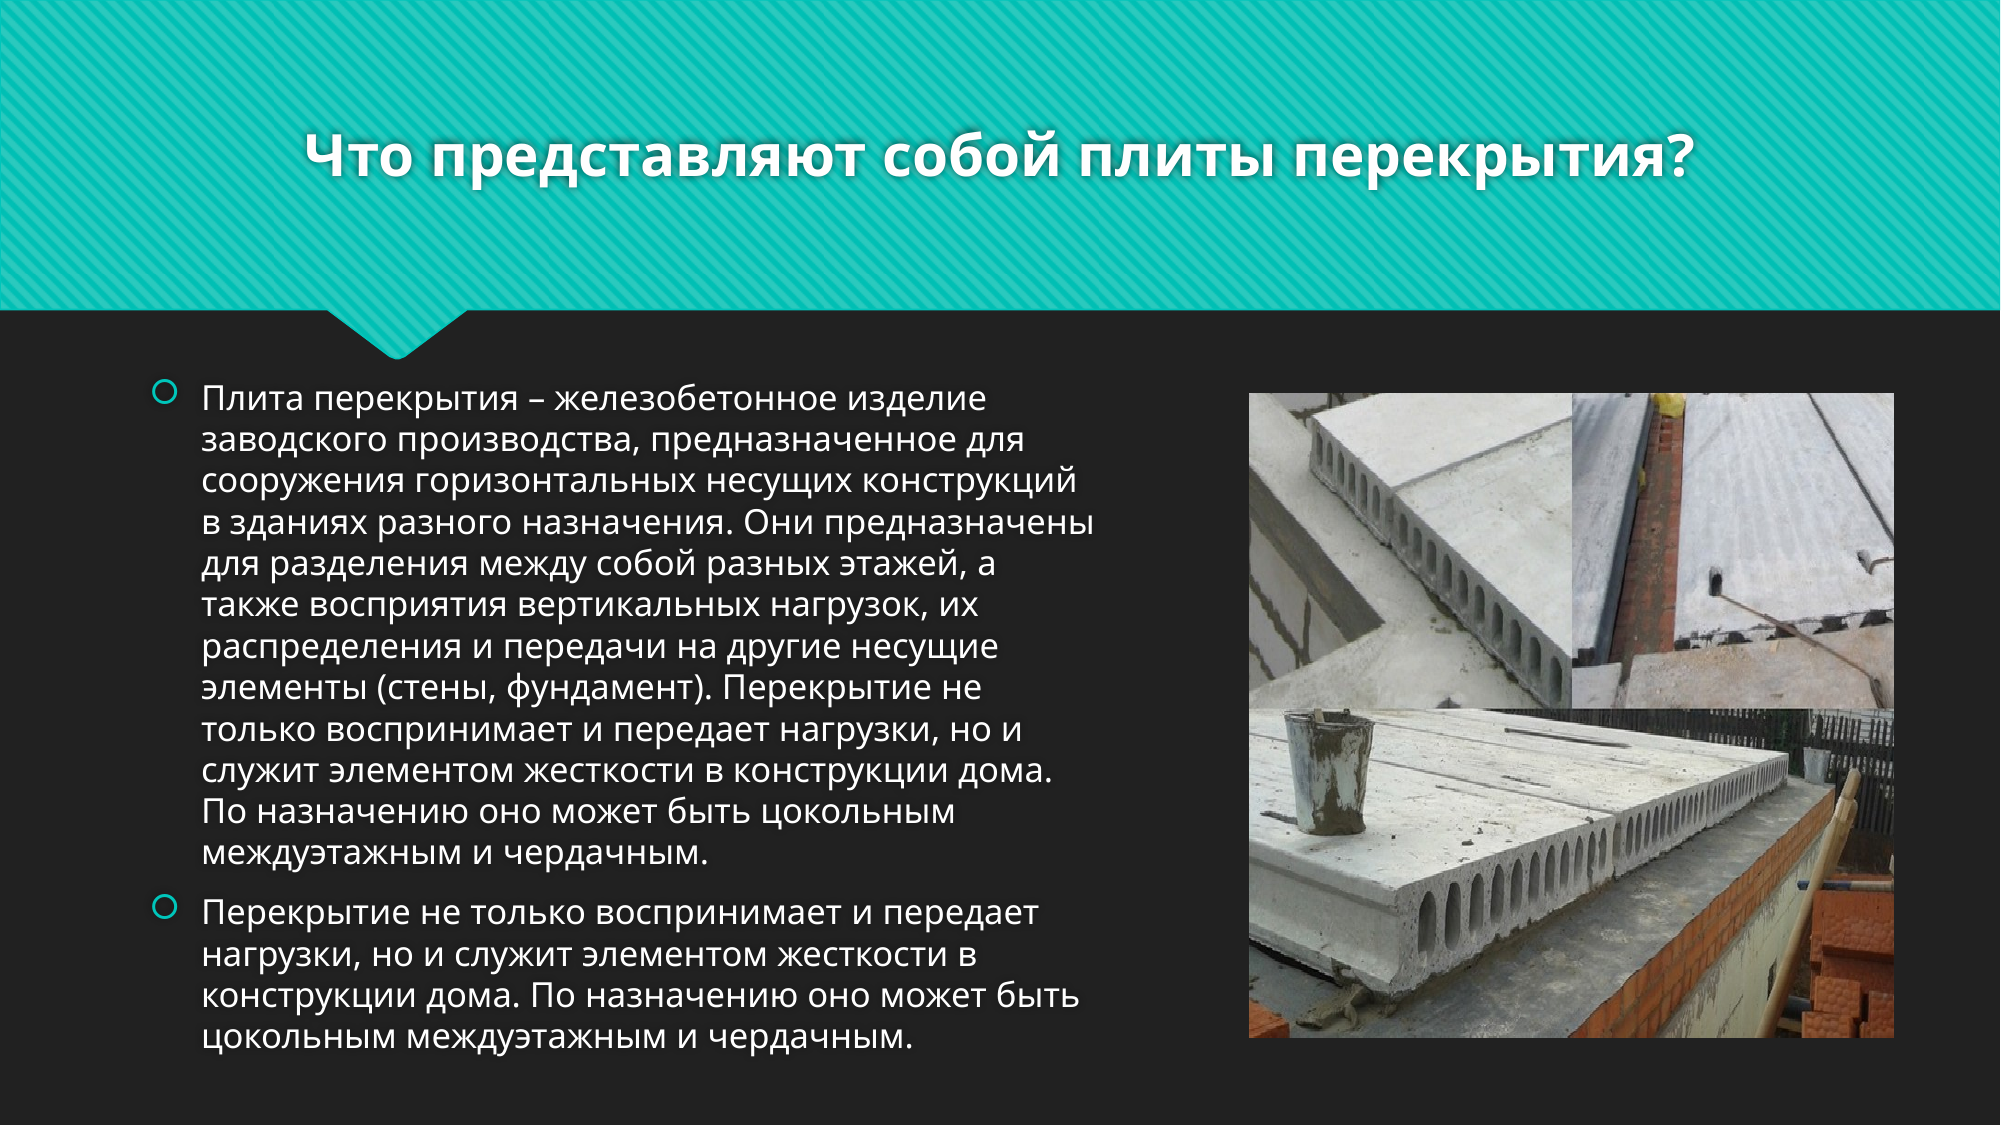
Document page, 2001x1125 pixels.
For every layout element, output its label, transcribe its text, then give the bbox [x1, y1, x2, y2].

picture [1249, 393, 1894, 1039]
title Что представляют собой плиты перекрытия? [132, 73, 1868, 233]
list Плита перекрытия – железобетонное изделие заводского производства, предназначенное для сооружения горизонтальных несущих конструкций в зданиях разного назначения. Они предназначены для разделения между собой разных этажей, а также восприятия вертикальных нагрузок, их распределения и передачи на другие несущие элементы (стены, фундамент). Перекрытие не только воспринимает и передает нагрузки, но и служит элементом жесткости в конструкции дома. По назначению оно может быть цокольным междуэтажным и чердачным. Перекрытие не только воспринимает и передает нагрузки, но и служит элементом жесткости в конструкции дома. По назначению оно может быть цокольным междуэтажным и чердачным. [134, 364, 1119, 1067]
